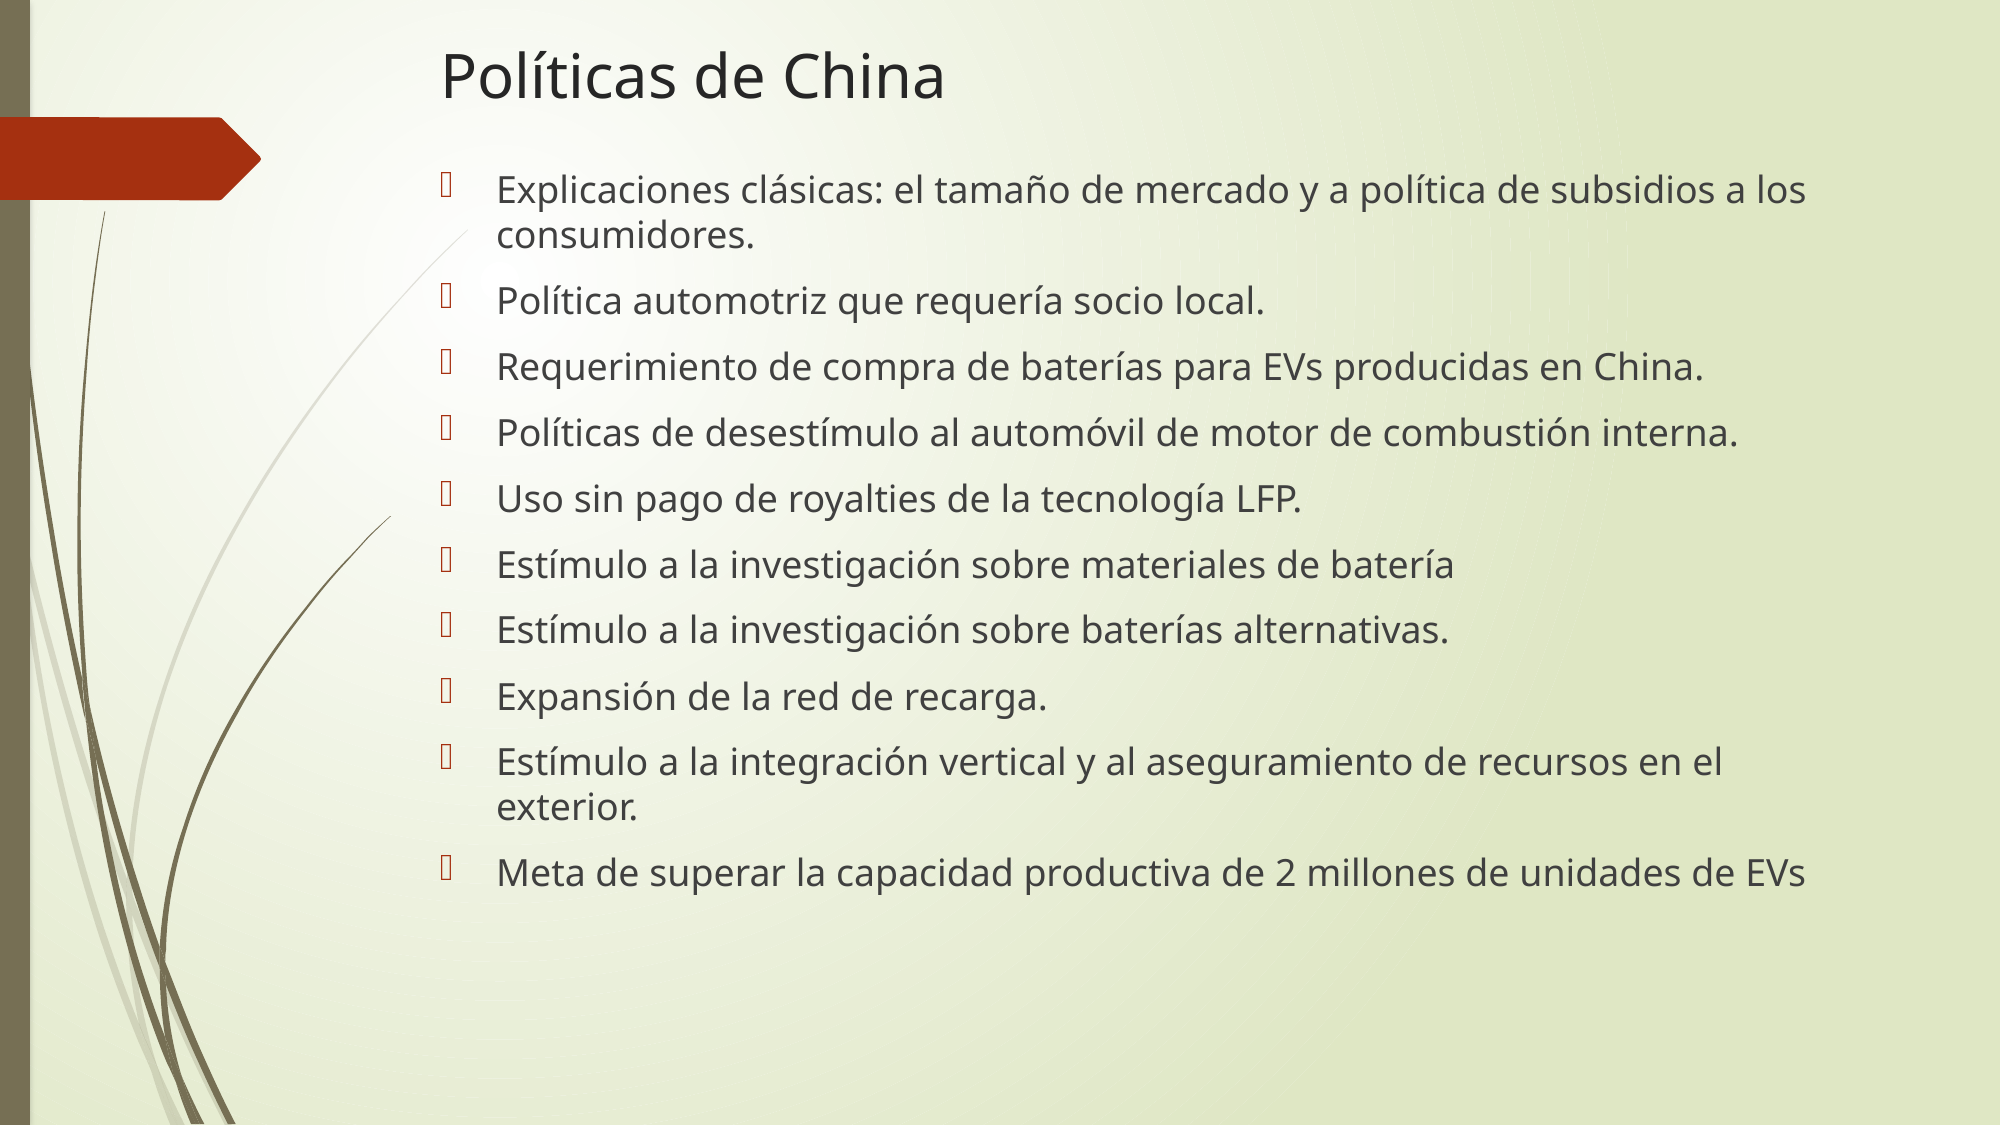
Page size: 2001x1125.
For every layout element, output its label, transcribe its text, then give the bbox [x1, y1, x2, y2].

title Políticas de China [425, 29, 1888, 119]
list Explicaciones clásicas: el tamaño de mercado y a política de subsidios a los consumidores. Política automotriz que requería socio local. Requerimiento de compra de baterías para EVs producidas en China. Políticas de desestímulo al automóvil de motor de combustión interna. Uso sin pago de royalties de la tecnología LFP. Estímulo a la investigación sobre materiales de batería Estímulo a la investigación sobre baterías alternativas. Expansión de la red de recarga. Estímulo a la integración vertical y al aseguramiento de recursos en el exterior. Meta de superar la capacidad productiva de 2 millones de unidades de EVs [424, 158, 1888, 970]
